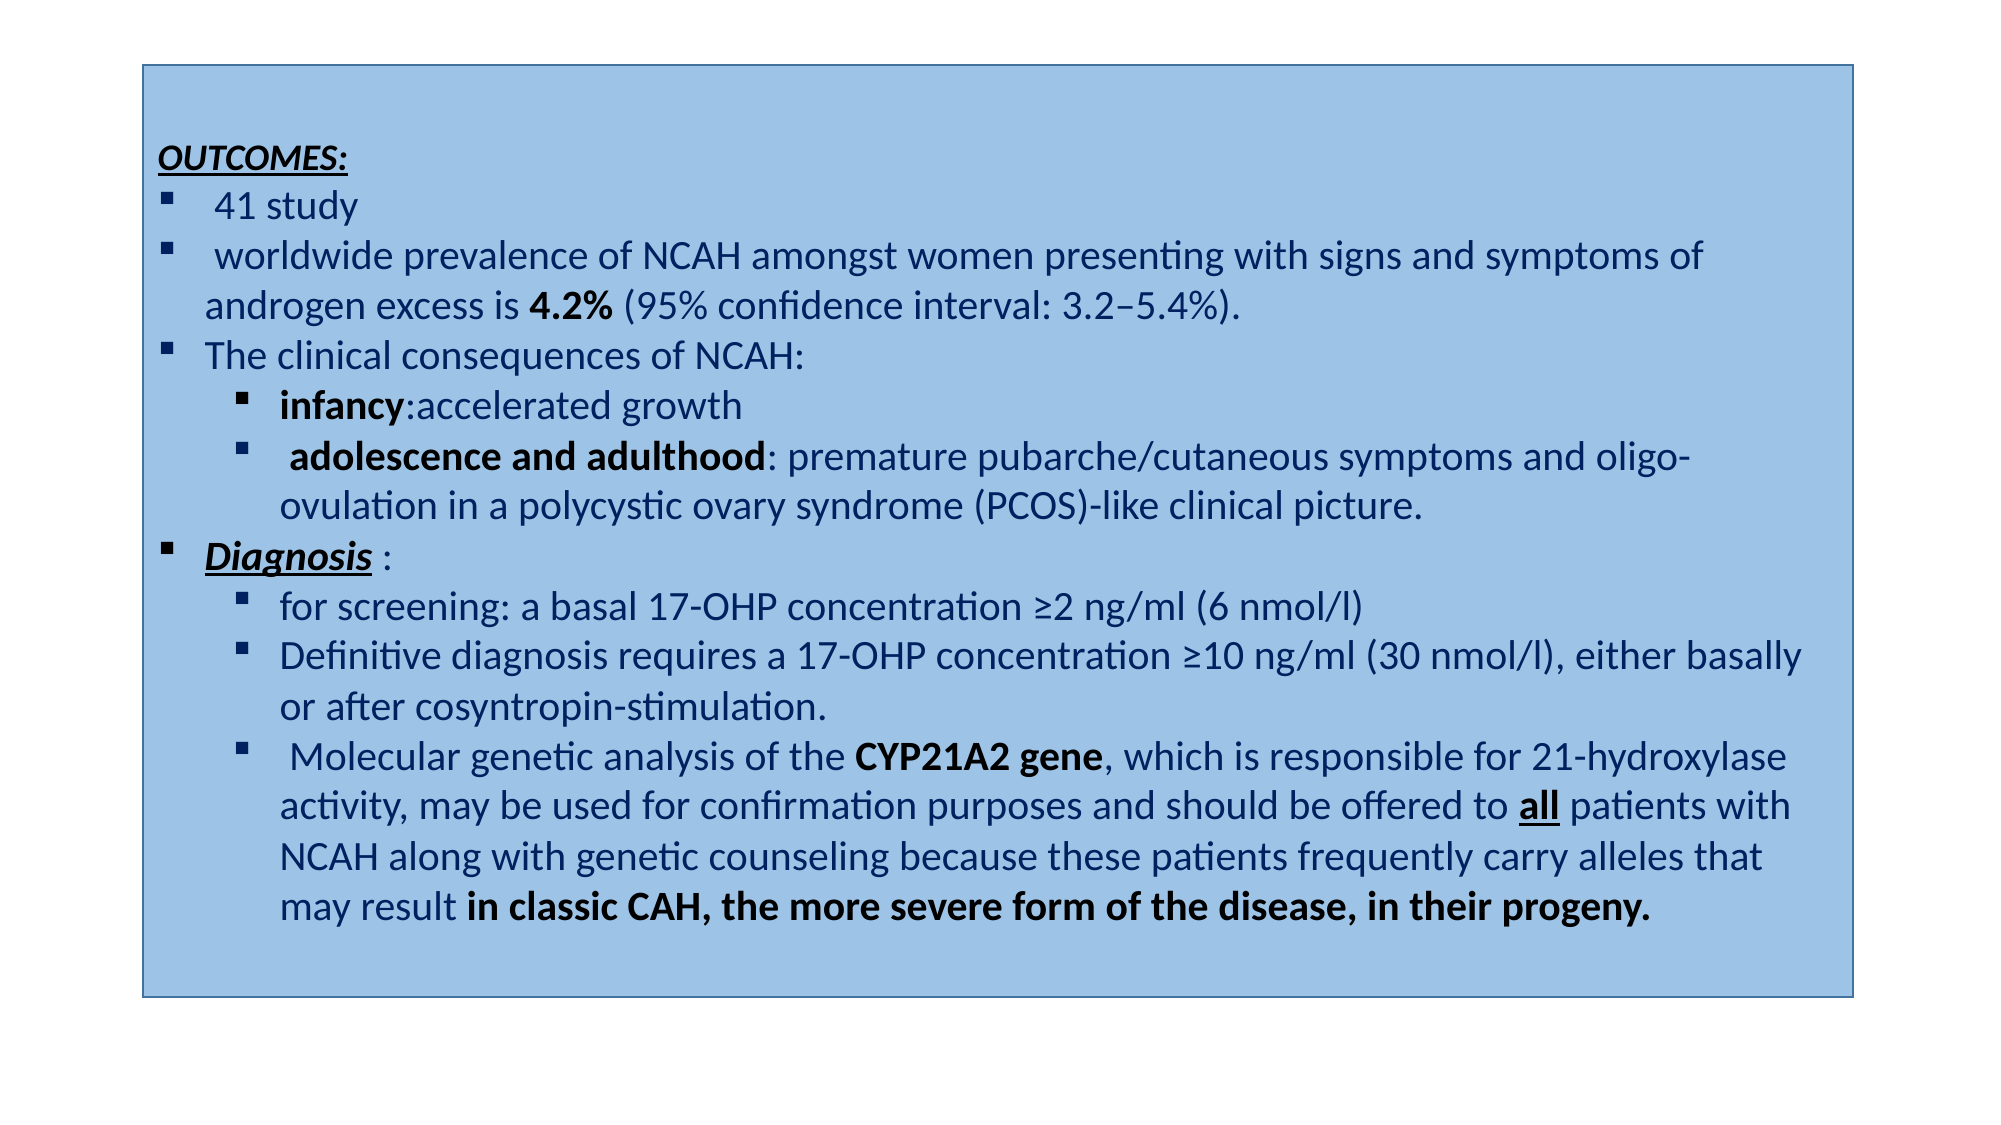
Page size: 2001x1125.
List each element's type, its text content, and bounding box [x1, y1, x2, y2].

text_box OUTCOMES: 41 study worldwide prevalence of NCAH amongst women presenting with signs and symptoms of androgen excess is 4.2% (95% confidence interval: 3.2–5.4%). The clinical consequences of NCAH: infancy:accelerated growth adolescence and adulthood: premature pubarche/cutaneous symptoms and oligo-ovulation in a polycystic ovary syndrome (PCOS)-like clinical picture. Diagnosis : for screening: a basal 17-OHP concentration ≥2 ng/ml (6 nmol/l) Definitive diagnosis requires a 17-OHP concentration ≥10 ng/ml (30 nmol/l), either basally or after cosyntropin-stimulation. Molecular genetic analysis of the CYP21A2 gene, which is responsible for 21-hydroxylase activity, may be used for confirmation purposes and should be offered to all patients with NCAH along with genetic counseling because these patients frequently carry alleles that may result in classic CAH, the more severe form of the disease, in their progeny. [142, 64, 1854, 998]
